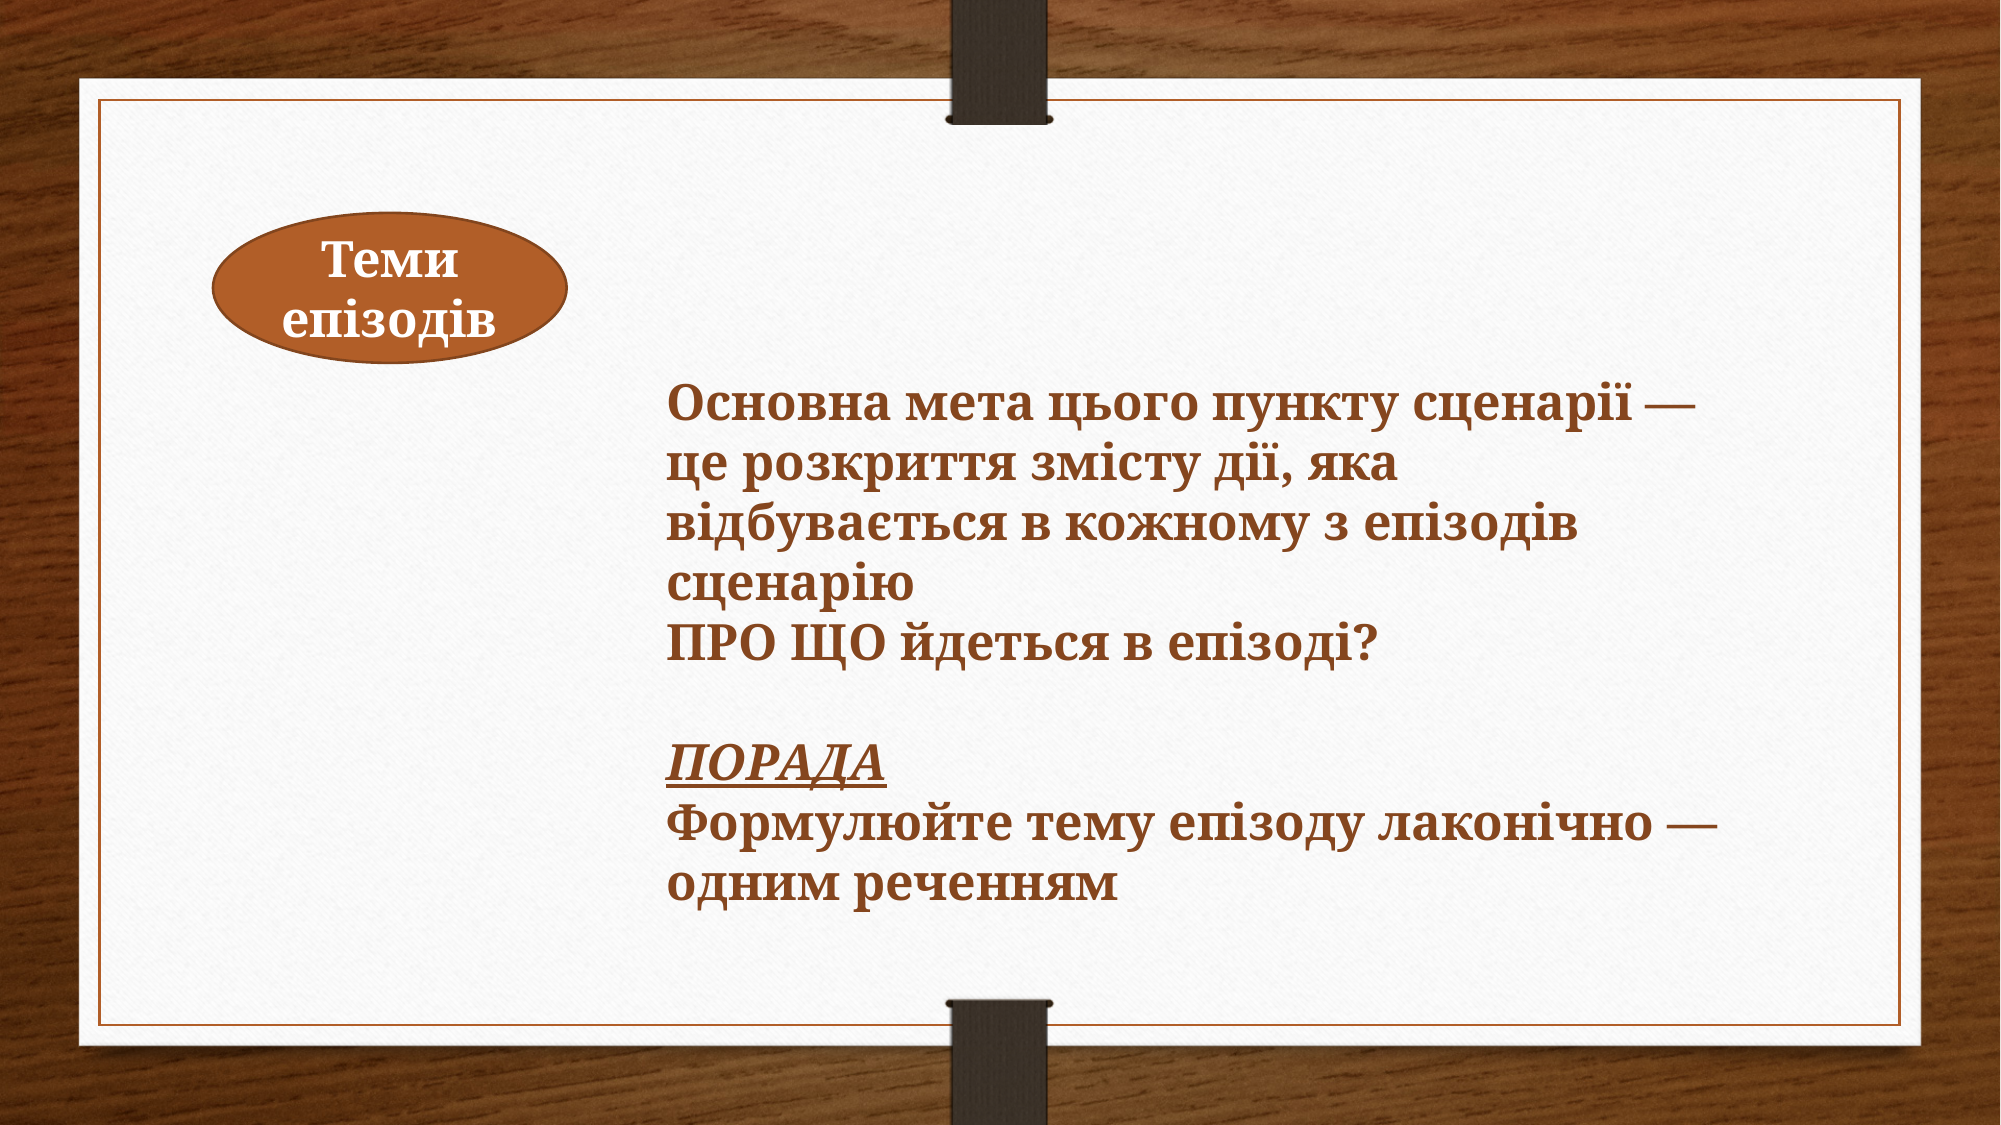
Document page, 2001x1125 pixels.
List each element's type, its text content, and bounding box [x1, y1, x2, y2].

text_box Теми епізодів [211, 211, 568, 365]
picture [101, 0, 2001, 1125]
text_box Основна мета цього пункту сценарії — це розкриття змісту дії, яка відбувається в кожному з епізодів сценарію ПРО ЩО йдеться в епізоді? ПОРАДА Формулюйте тему епізоду лаконічно — одним реченням [651, 362, 1754, 918]
picture [0, 0, 948, 1125]
